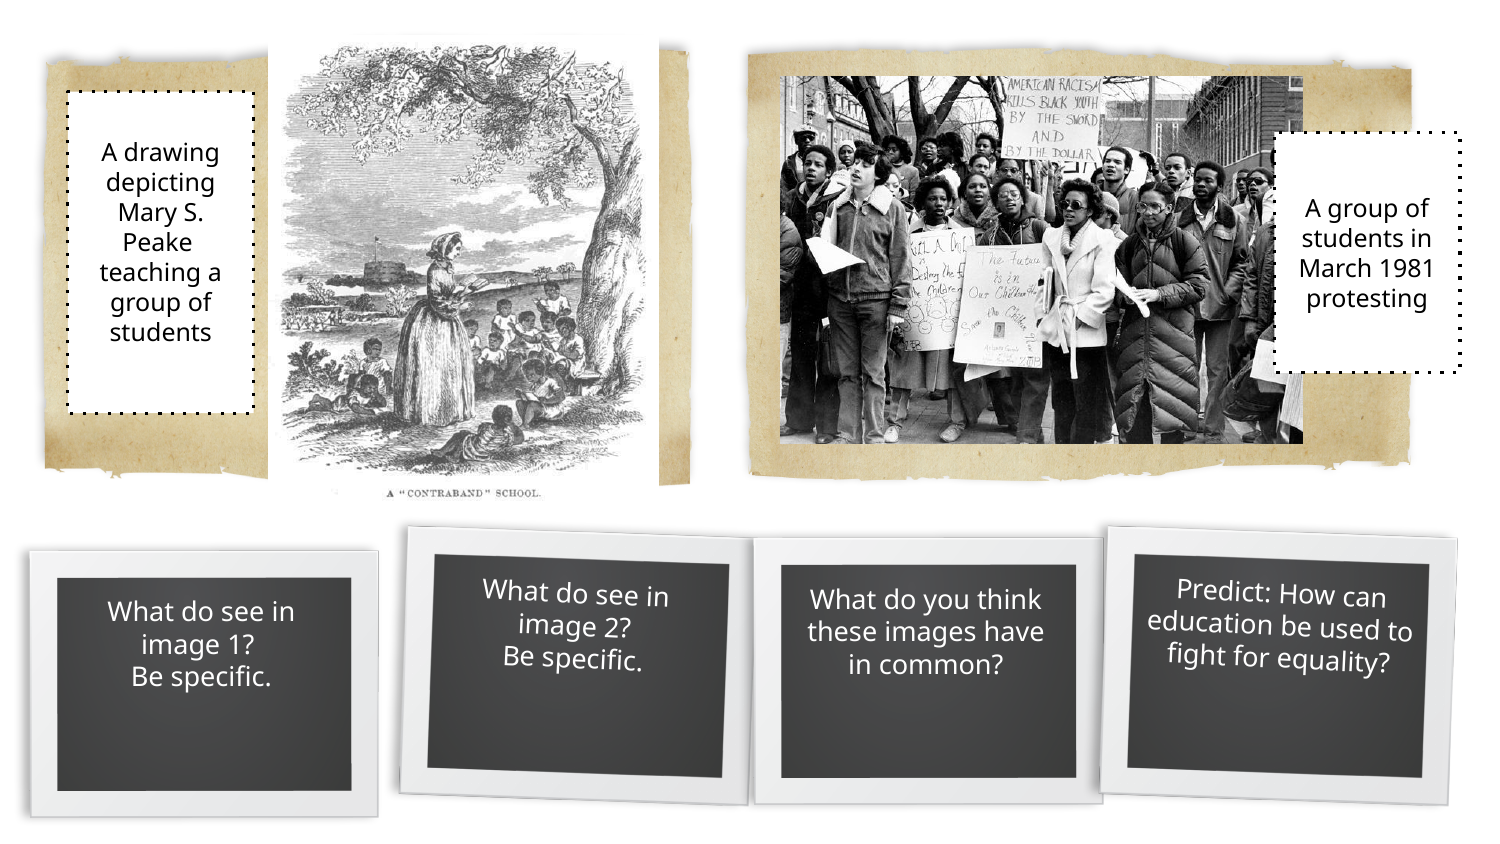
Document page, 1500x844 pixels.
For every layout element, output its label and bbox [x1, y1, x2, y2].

picture [30, 28, 699, 516]
picture [737, 22, 1427, 498]
picture [29, 549, 379, 819]
picture [399, 525, 1458, 807]
